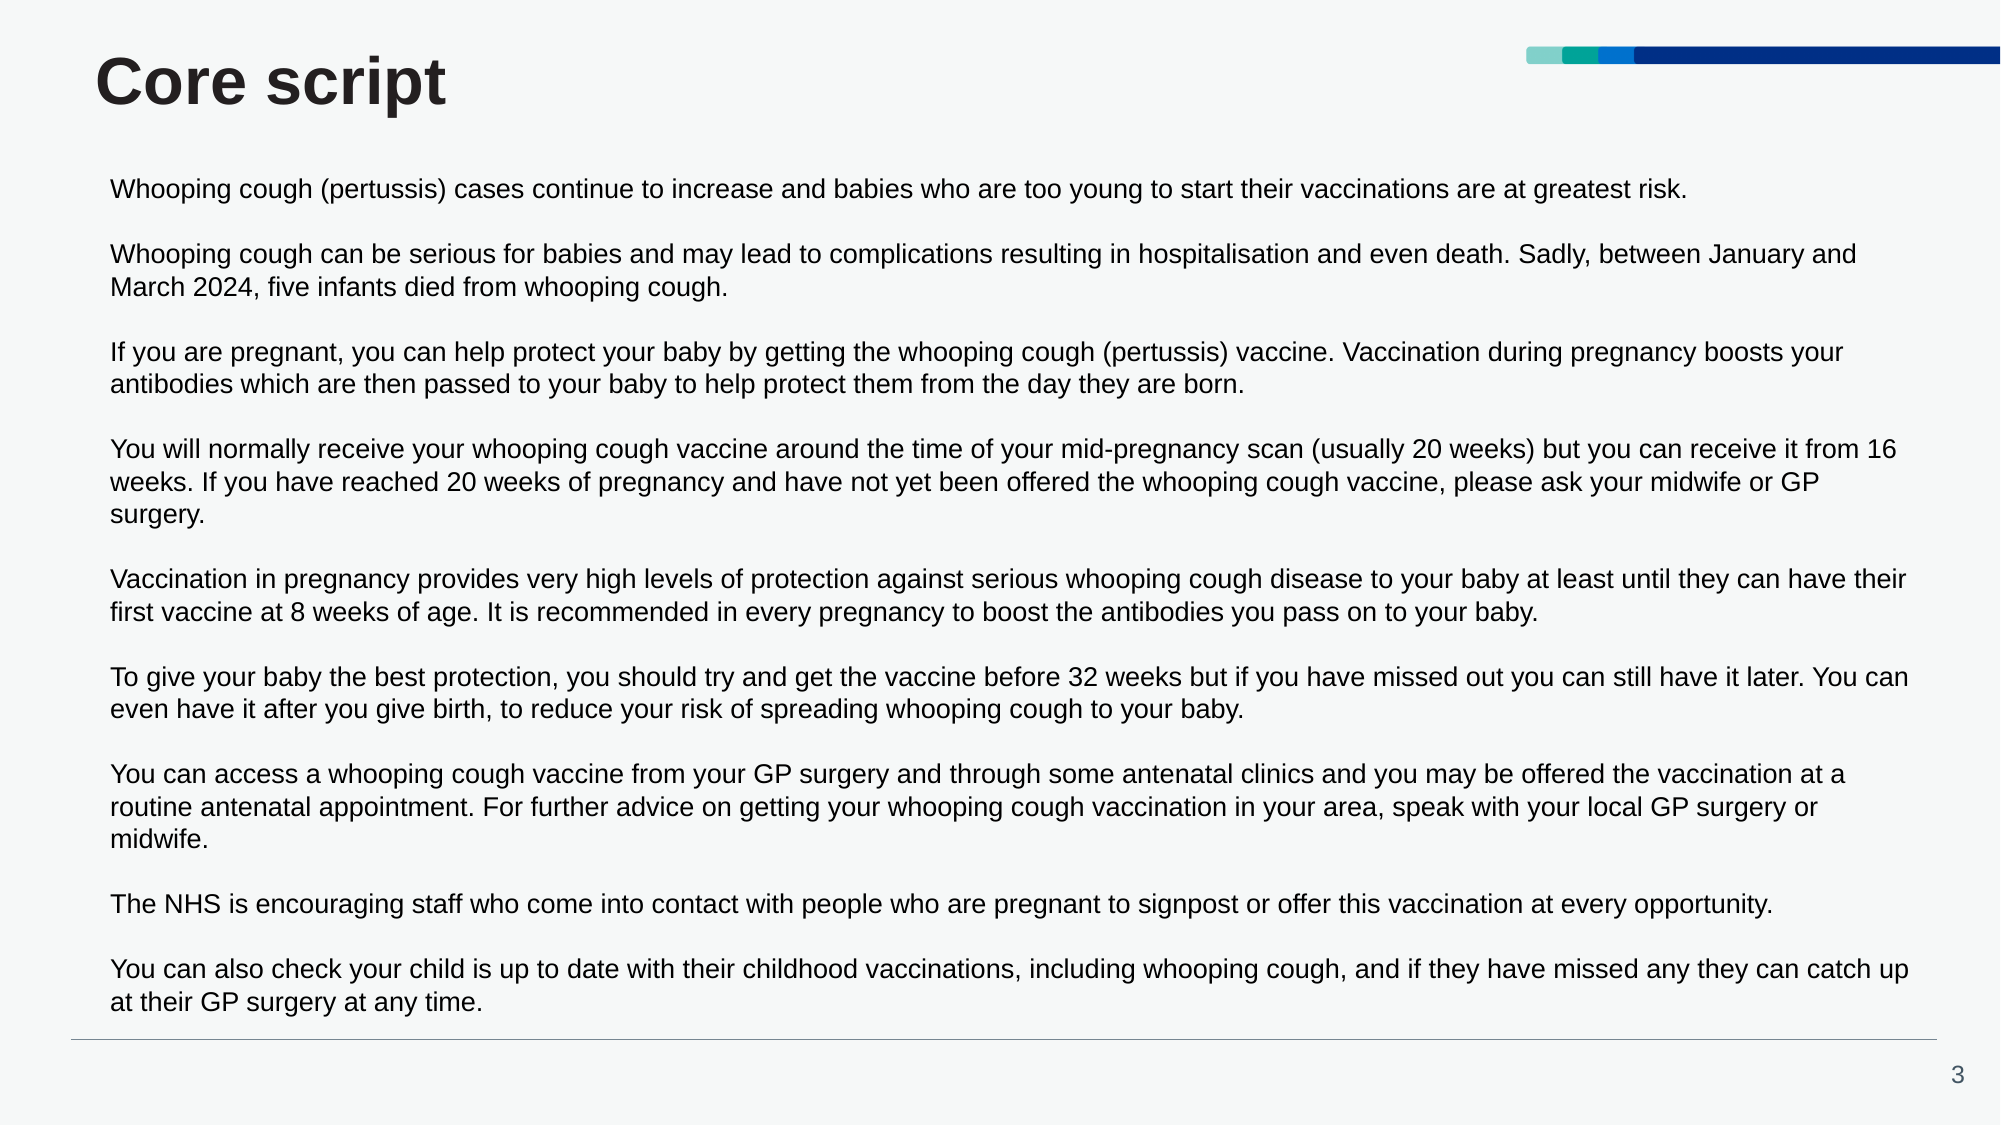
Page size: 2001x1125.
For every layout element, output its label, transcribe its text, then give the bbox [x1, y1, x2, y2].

text_box Whooping cough (pertussis) cases continue to increase and babies who are too young to start their vaccinations are at greatest risk. Whooping cough can be serious for babies and may lead to complications resulting in hospitalisation and even death. Sadly, between January and March 2024, five infants died from whooping cough. If you are pregnant, you can help protect your baby by getting the whooping cough (pertussis) vaccine. Vaccination during pregnancy boosts your antibodies which are then passed to your baby to help protect them from the day they are born. You will normally receive your whooping cough vaccine around the time of your mid-pregnancy scan (usually 20 weeks) but you can receive it from 16 weeks. If you have reached 20 weeks of pregnancy and have not yet been offered the whooping cough vaccine, please ask your midwife or GP surgery. Vaccination in pregnancy provides very high levels of protection against serious whooping cough disease to your baby at least until they can have their first vaccine at 8 weeks of age. It is recommended in every pregnancy to boost the antibodies you pass on to your baby. To give your baby the best protection, you should try and get the vaccine before 32 weeks but if you have missed out you can still have it later. You can even have it after you give birth, to reduce your risk of spreading whooping cough to your baby. You can access a whooping cough vaccine from your GP surgery and through some antenatal clinics and you may be offered the vaccination at a routine antenatal appointment. For further advice on getting your whooping cough vaccination in your area, speak with your local GP surgery or midwife. The NHS is encouraging staff who come into contact with people who are pregnant to signpost or offer this vaccination at every opportunity. You can also check your child is up to date with their childhood vaccinations, including whooping cough, and if they have missed any they can catch up at their GP surgery at any time. [95, 164, 1935, 1024]
picture [1513, 41, 2001, 71]
text_box Core script [95, 47, 1236, 206]
